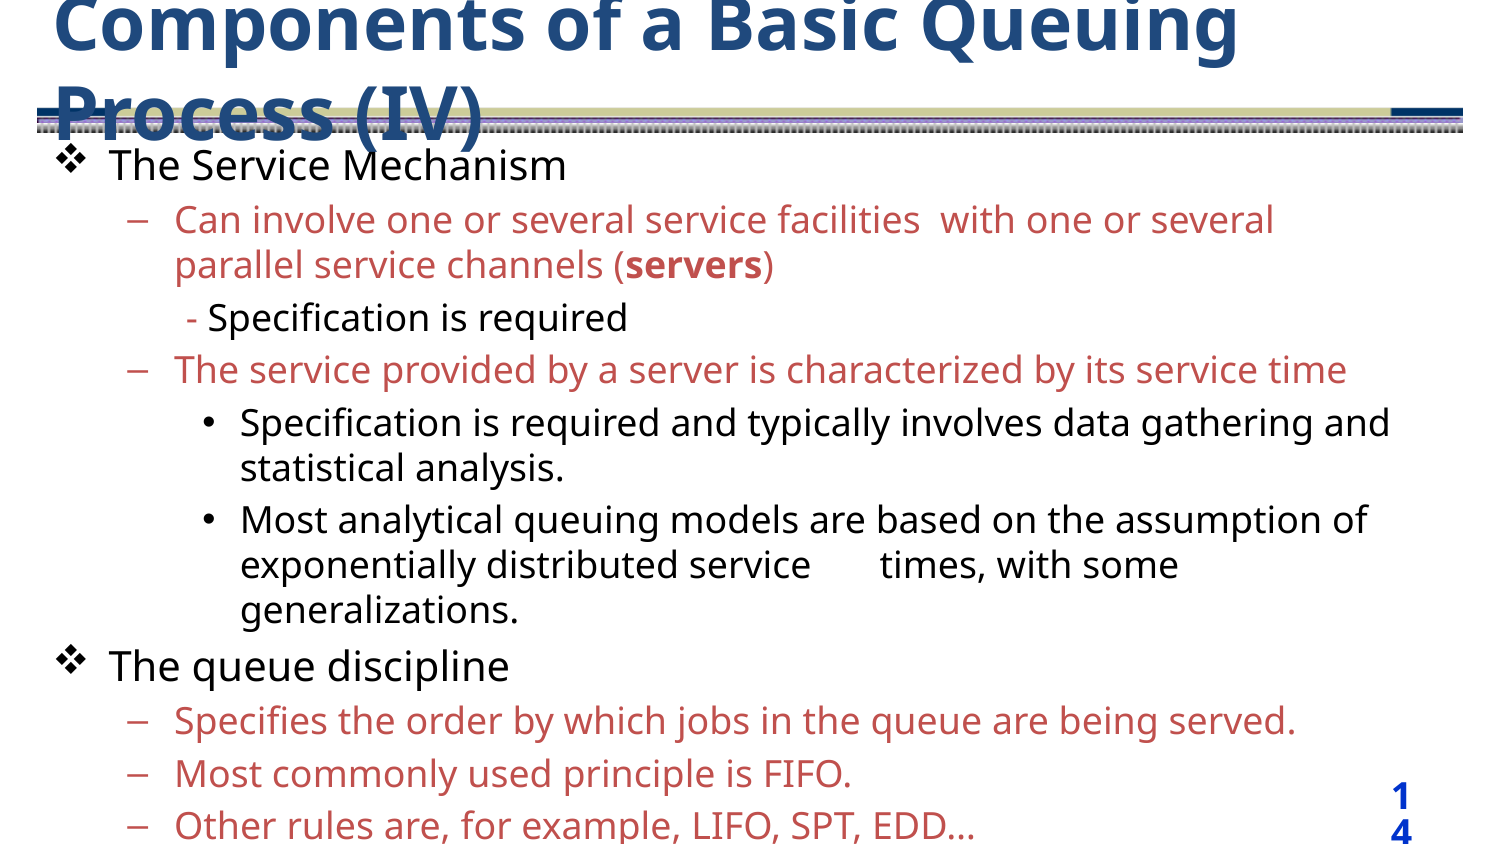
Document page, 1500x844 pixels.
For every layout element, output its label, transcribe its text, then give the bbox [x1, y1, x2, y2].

list The Service Mechanism Can involve one or several service facilities with one or several parallel service channels (servers) - Specification is required The service provided by a server is characterized by its service time Specification is required and typically involves data gathering and statistical analysis. Most analytical queuing models are based on the assumption of exponentially distributed service times, with some generalizations. The queue discipline Specifies the order by which jobs in the queue are being served. Most commonly used principle is FIFO. Other rules are, for example, LIFO, SPT, EDD… Can entail prioritization based on customer type. [37, 141, 1425, 797]
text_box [37, 102, 1463, 134]
text_box Components of a Basic Queuing Process (IV) [37, 9, 1500, 122]
slide_number 14 [1376, 764, 1435, 821]
